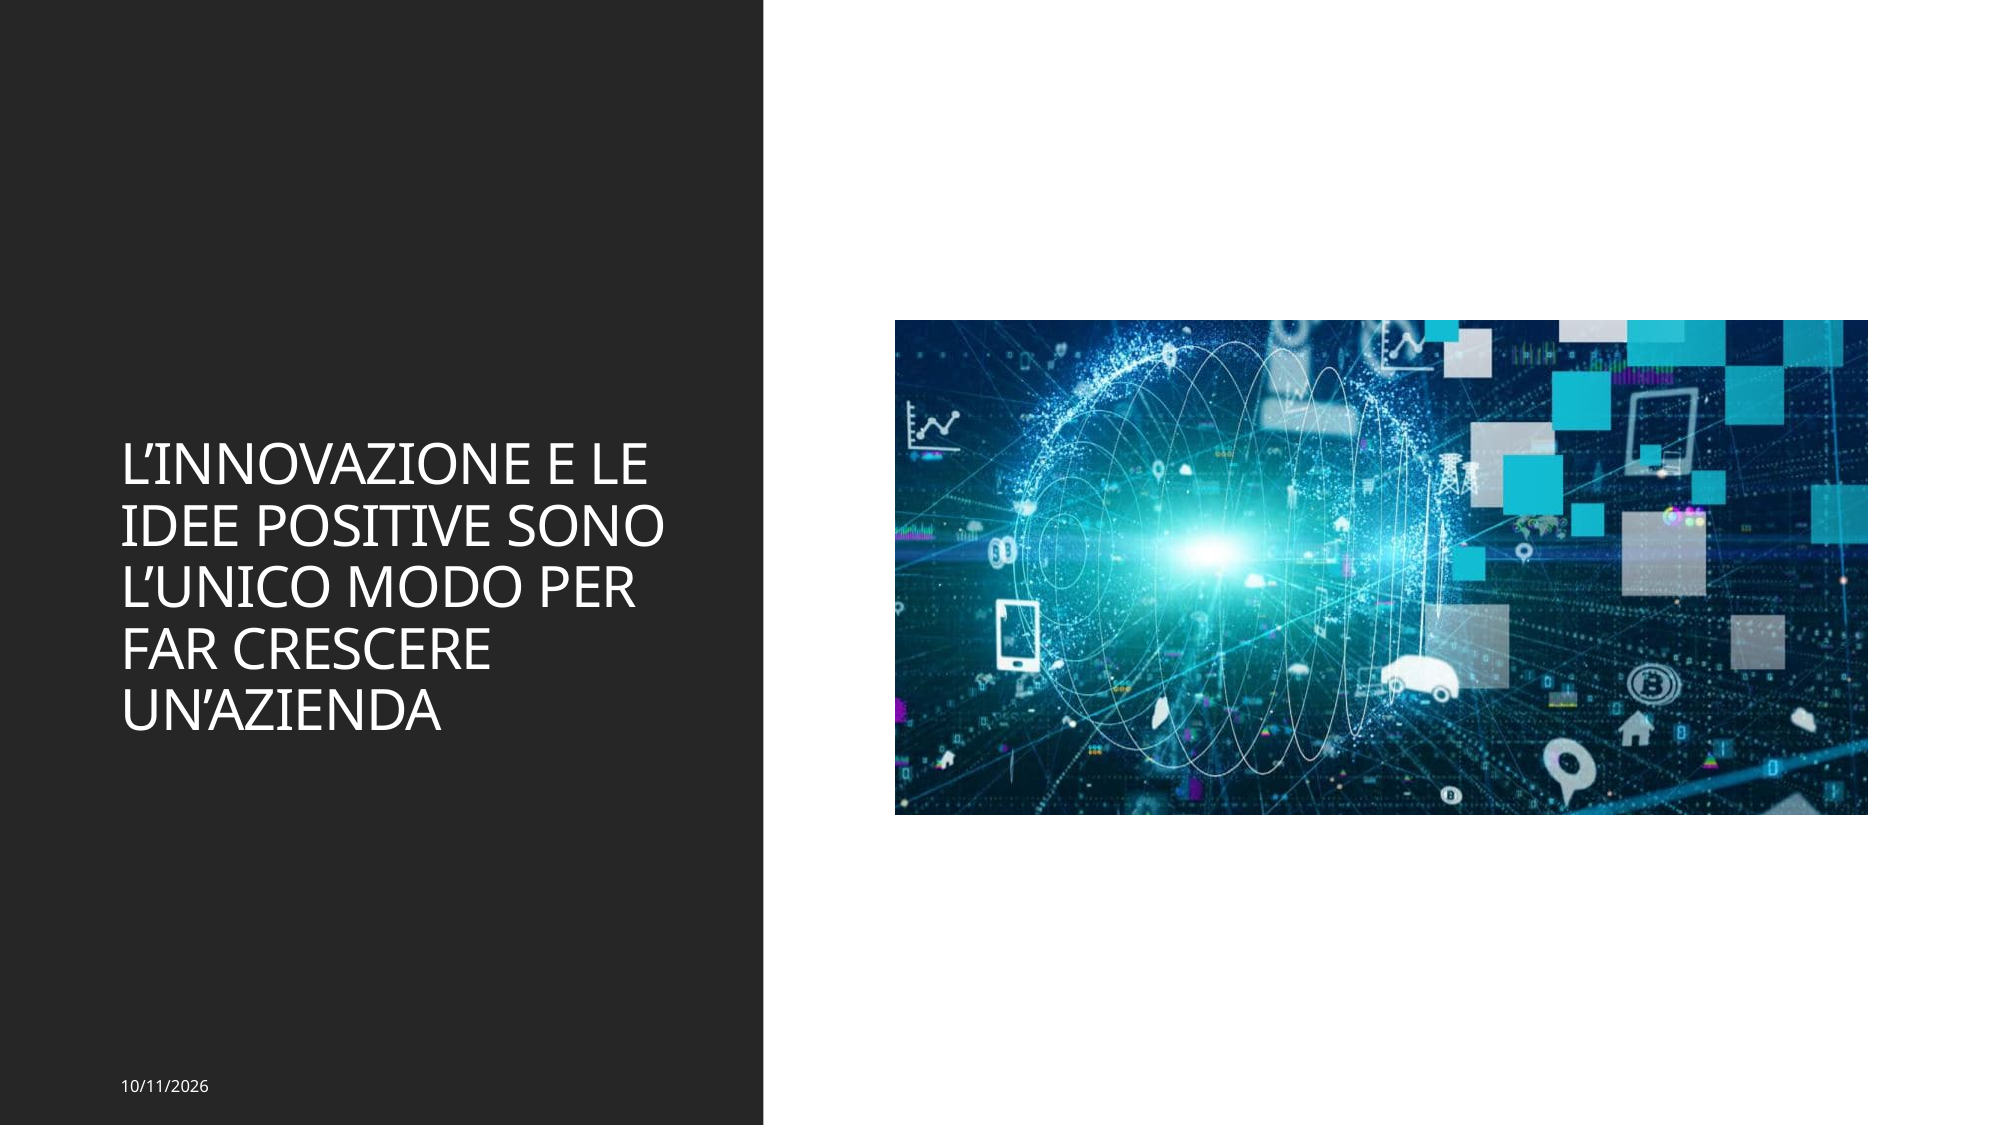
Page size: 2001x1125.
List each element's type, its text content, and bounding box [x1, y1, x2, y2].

title L’INNOVAZIONE E LE IDEE POSITIVE SONO L’UNICO MODO PER FAR CRESCERE UN’AZIENDA [105, 407, 683, 499]
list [894, 319, 1869, 816]
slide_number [105, 1057, 683, 1118]
list [105, 499, 683, 1002]
